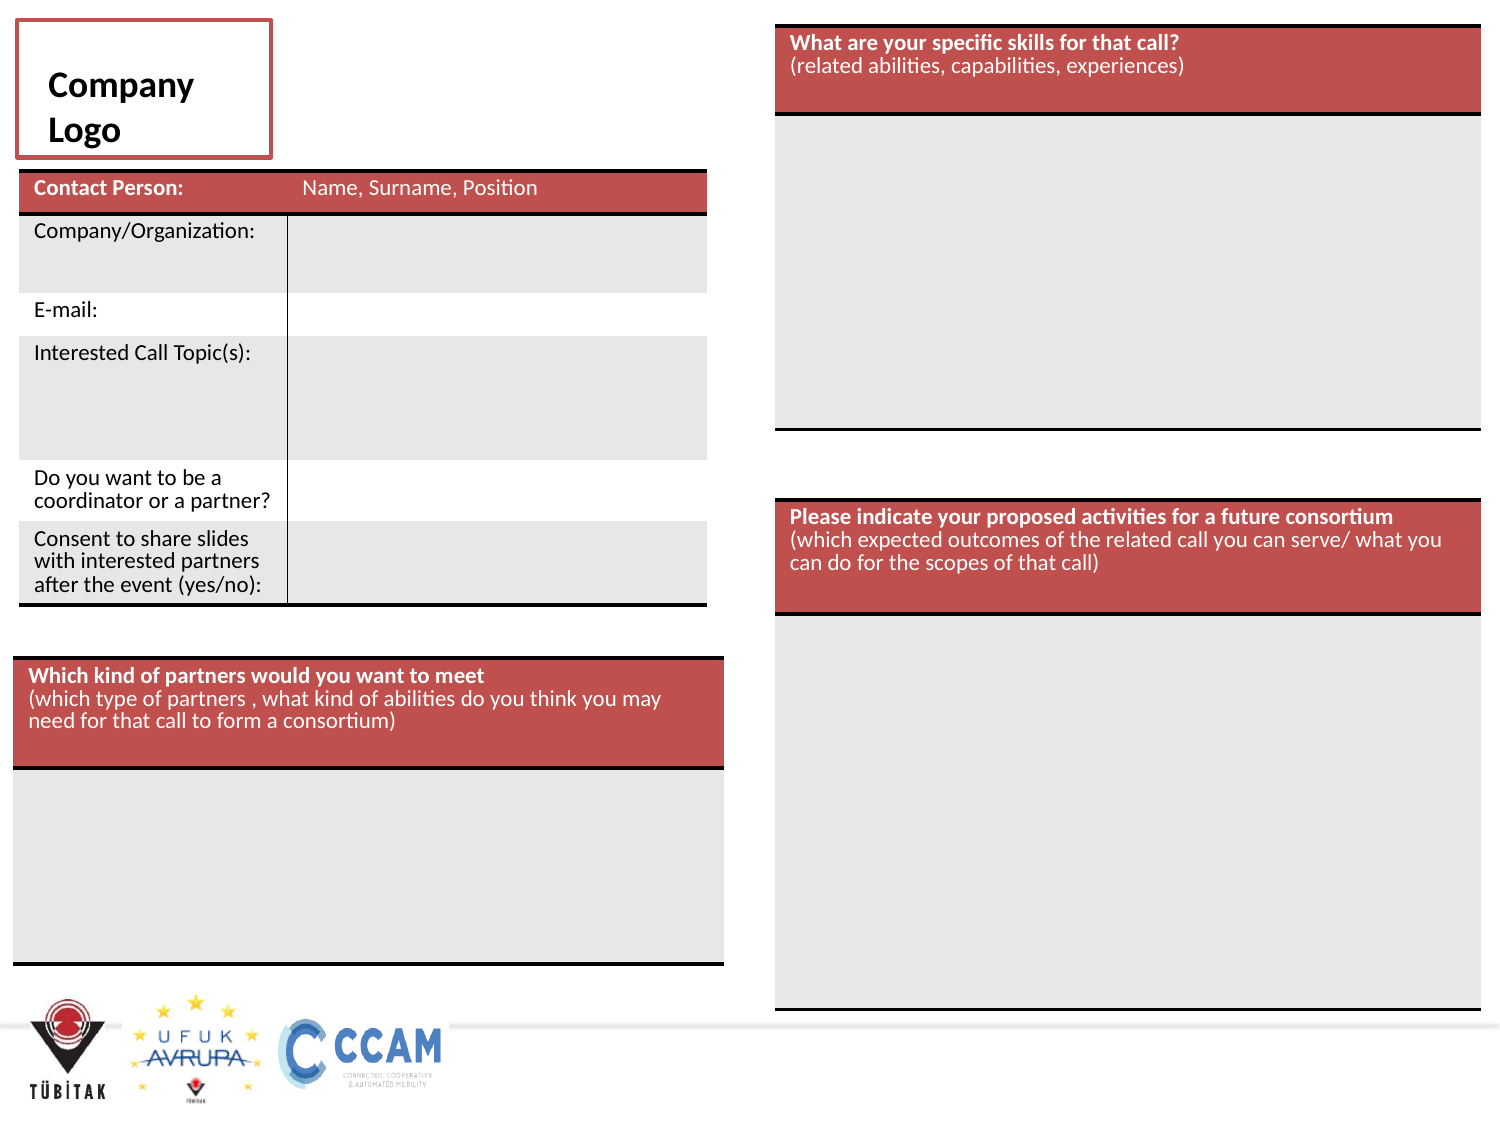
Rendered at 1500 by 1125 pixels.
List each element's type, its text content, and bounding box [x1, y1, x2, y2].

table_cell E-mail: [19, 293, 287, 336]
table_cell [288, 216, 707, 293]
table_header Name, Surname, Position [287, 173, 707, 212]
table_header Which kind of partners would you want to meet (which type of partners , what kind of abilities do you think you may need for that call to form a consortium) [13, 660, 724, 766]
table_cell Company/Organization: [19, 216, 287, 293]
table_cell [775, 616, 1481, 1008]
table_cell [775, 116, 1481, 428]
table_cell Do you want to be a coordinator or a partner? [19, 460, 287, 521]
table_cell [13, 770, 724, 962]
table_cell [288, 293, 707, 336]
table_cell Interested Call Topic(s): [19, 336, 287, 460]
table_header Please indicate your proposed activities for a future consortium (which expected outcomes of the related call you can serve/ what you can do for the scopes of that call) [775, 502, 1481, 612]
table_header What are your specific skills for that call? (related abilities, capabilities, experiences) [775, 28, 1481, 112]
picture [0, 986, 1500, 1112]
table_cell [288, 336, 707, 460]
table_header Contact Person: [19, 173, 287, 212]
table_cell [288, 460, 707, 521]
text_box Company Logo [33, 53, 272, 158]
text_box [15, 18, 273, 160]
table_cell Consent to share slides with interested partners after the event (yes/no): [19, 521, 287, 603]
table_cell [288, 521, 707, 603]
